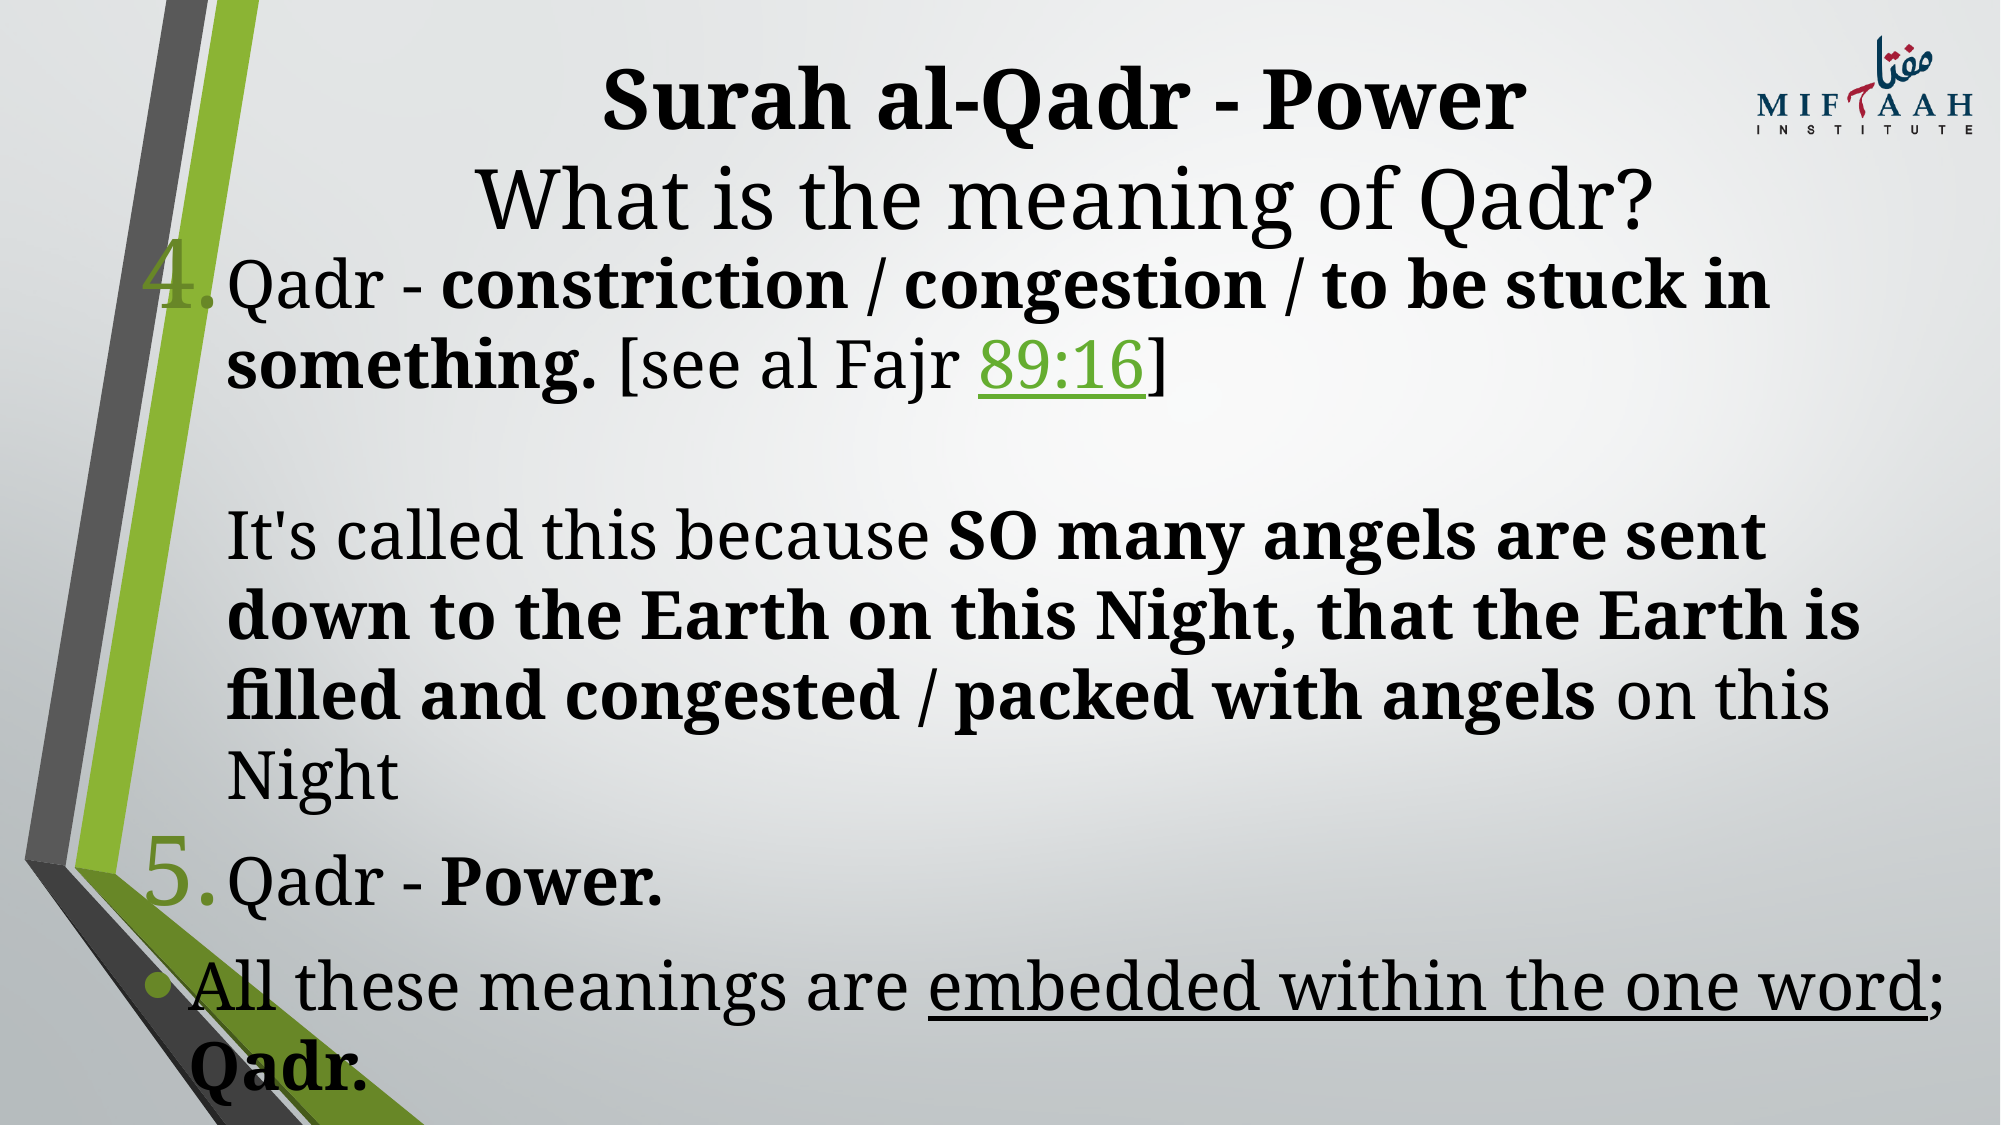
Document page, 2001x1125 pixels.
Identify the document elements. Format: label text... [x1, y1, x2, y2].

picture [1729, 0, 2000, 170]
title Surah al-Qadr - Power What is the meaning of Qadr? [243, 2, 1887, 291]
list Qadr - constriction / congestion / to be stuck in something. [see al Fajr 89:16] It's called this because SO many angels are sent down to the Earth on this Night, that the Earth is filled and congested / packed with angels on this Night Qadr - Power. All these meanings are embedded within the one word; Qadr. [126, 331, 1980, 1095]
